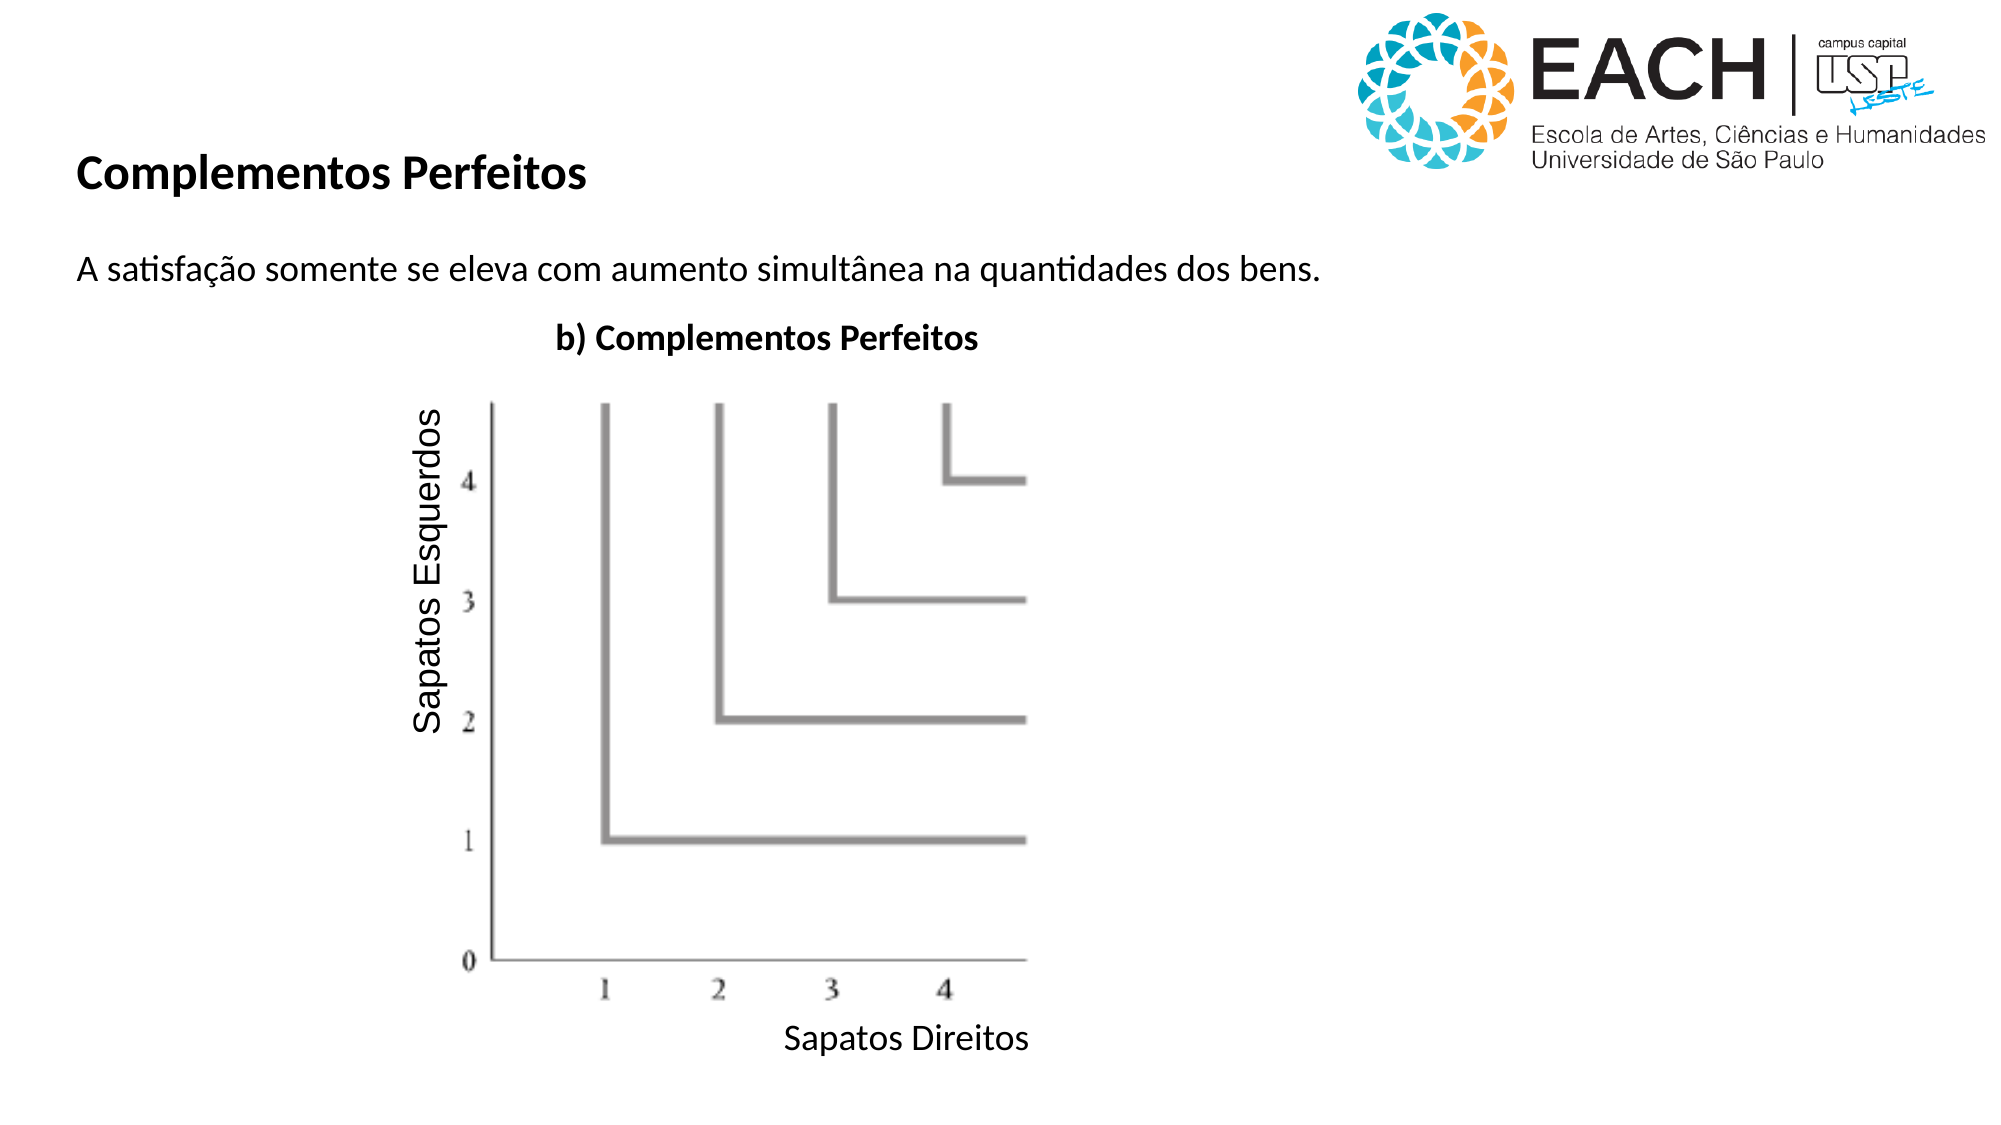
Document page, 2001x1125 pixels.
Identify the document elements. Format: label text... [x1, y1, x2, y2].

text_box Sapatos Esquerdos [394, 393, 450, 751]
text_box Complementos Perfeitos A satisfação somente se eleva com aumento simultânea na quantidades dos bens. [61, 132, 1955, 334]
text_box Sapatos Direitos [769, 1005, 1045, 1065]
picture [1358, 12, 1986, 170]
text_box b) Complementos Perfeitos [540, 306, 995, 366]
picture [454, 391, 1039, 1013]
